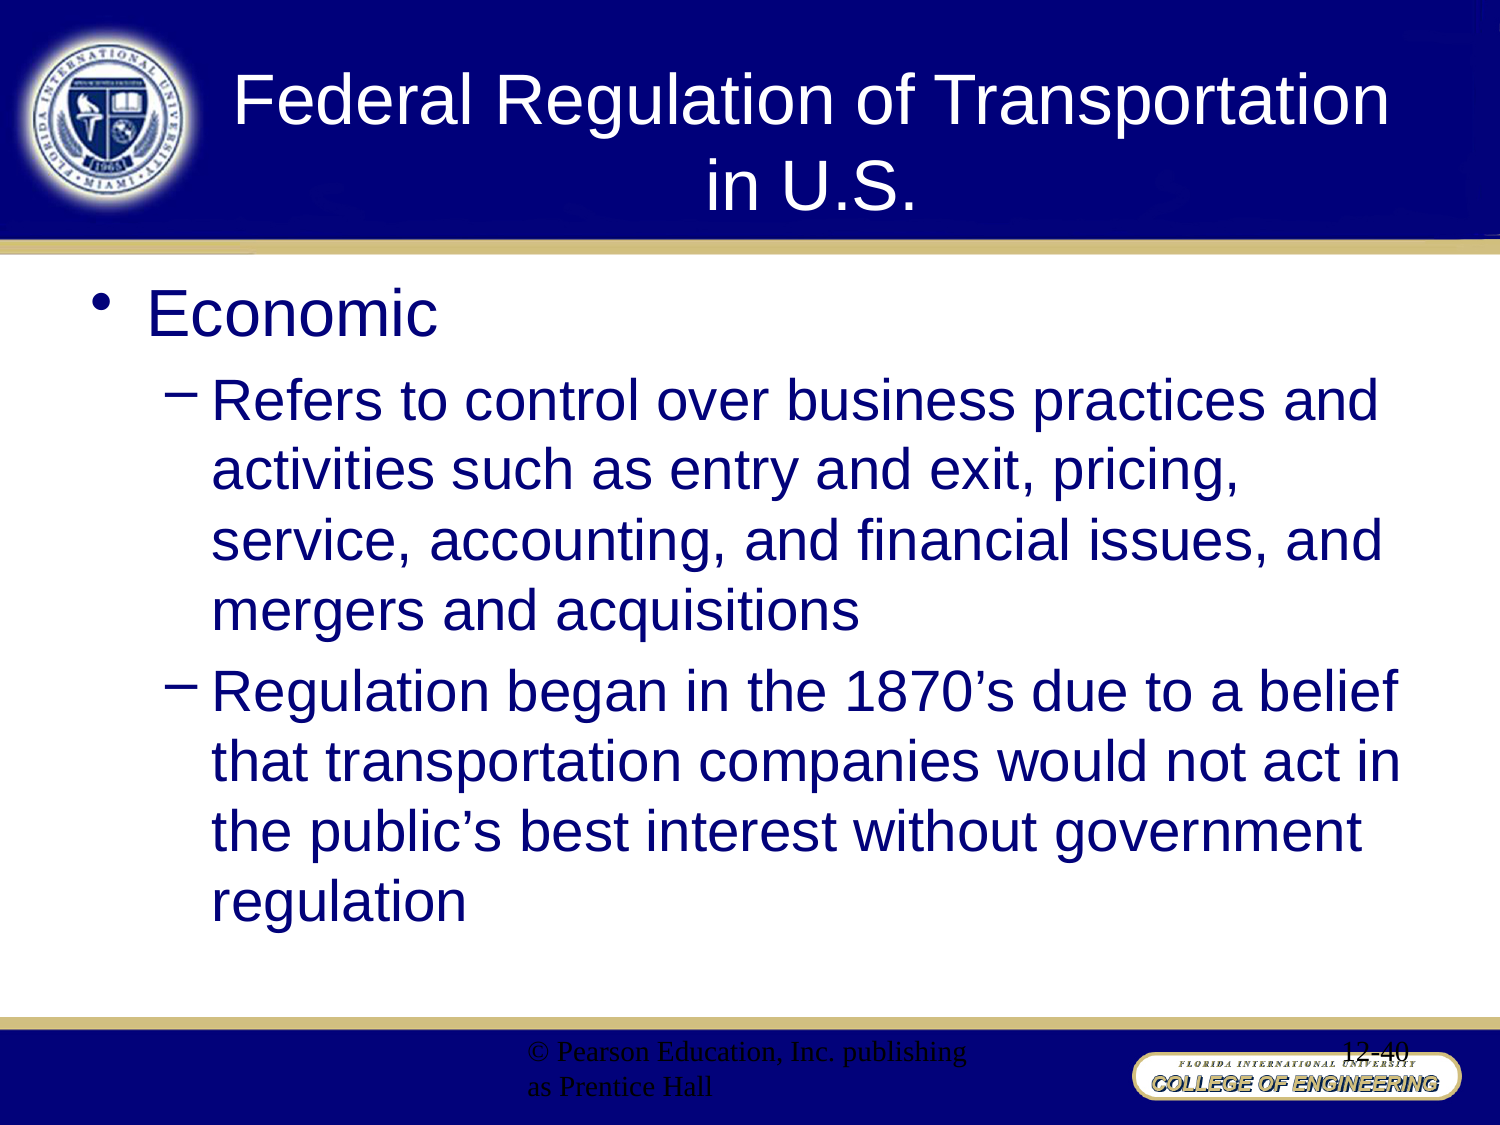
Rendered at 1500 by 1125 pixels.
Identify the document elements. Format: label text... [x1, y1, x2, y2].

list Economic Refers to control over business practices and activities such as entry and exit, pricing, service, accounting, and financial issues, and mergers and acquisitions Regulation began in the 1870’s due to a belief that transportation companies would not act in the public’s best interest without government regulation [74, 262, 1426, 1006]
picture [0, 0, 1500, 1125]
footer © Pearson Education, Inc. publishing as Prentice Hall [512, 1024, 988, 1103]
title Federal Regulation of Transportation in U.S. [199, 44, 1426, 233]
slide_number 12-40 [1074, 1024, 1426, 1103]
